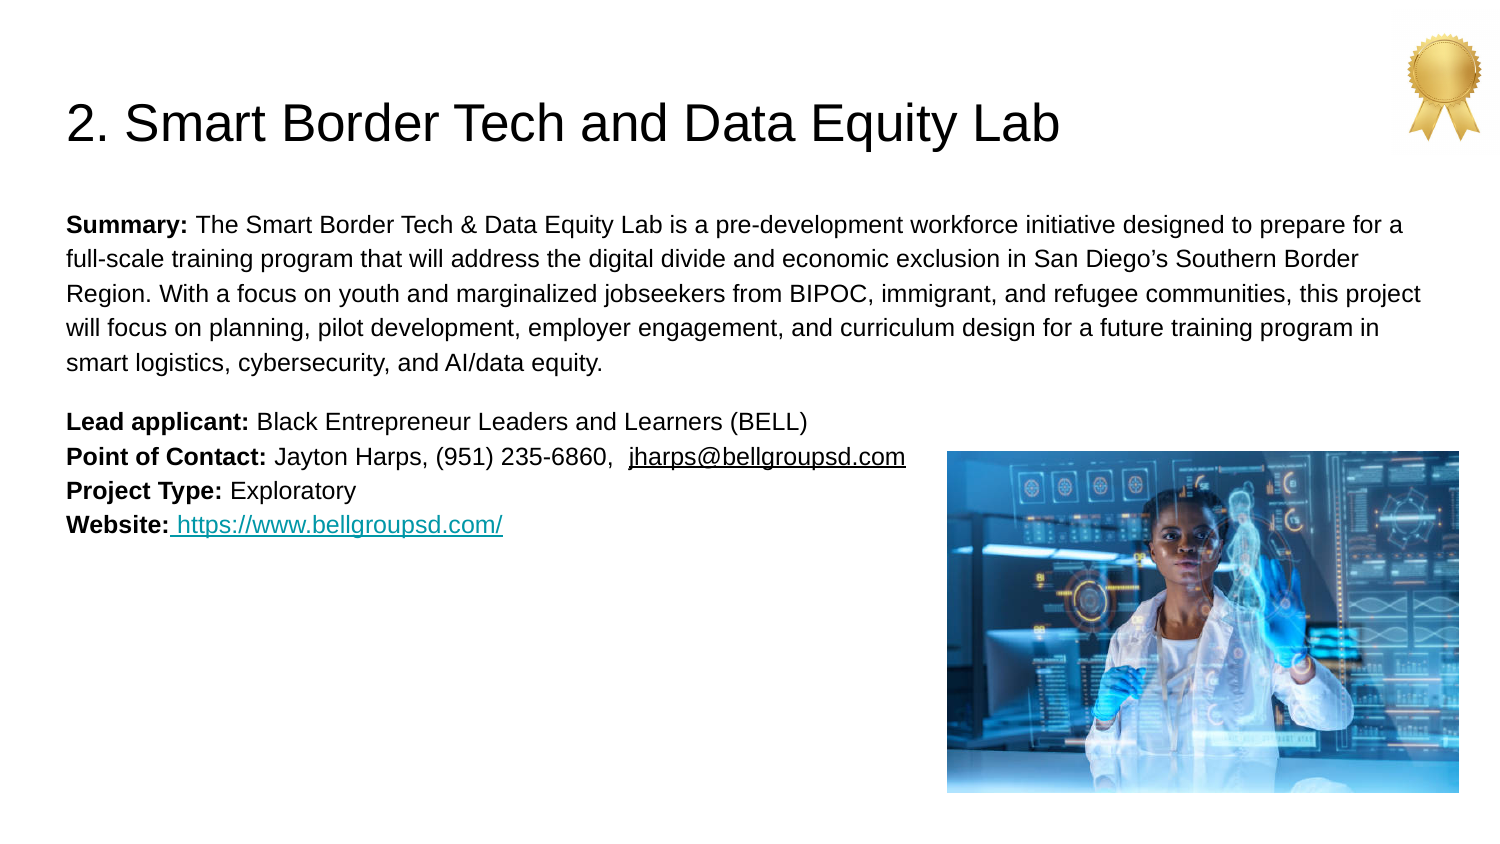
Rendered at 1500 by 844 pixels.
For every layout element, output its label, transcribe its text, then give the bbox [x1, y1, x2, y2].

text_box Summary: The Smart Border Tech & Data Equity Lab is a pre-development workforce initiative designed to prepare for a full-scale training program that will address the digital divide and economic exclusion in San Diego’s Southern Border Region. With a focus on youth and marginalized jobseekers from BIPOC, immigrant, and refugee communities, this project will focus on planning, pilot development, employer engagement, and curriculum design for a future training program in smart logistics, cybersecurity, and AI/data equity. Lead applicant: Black Entrepreneur Leaders and Learners (BELL) Point of Contact: Jayton Harps, (951) 235-6860, jharps@bellgroupsd.com Project Type: Exploratory Website: https://www.bellgroupsd.com/ [51, 188, 1449, 750]
text_box 2. Smart Border Tech and Data Equity Lab [51, 72, 1449, 167]
picture [1391, 9, 1500, 156]
picture [947, 450, 1460, 793]
